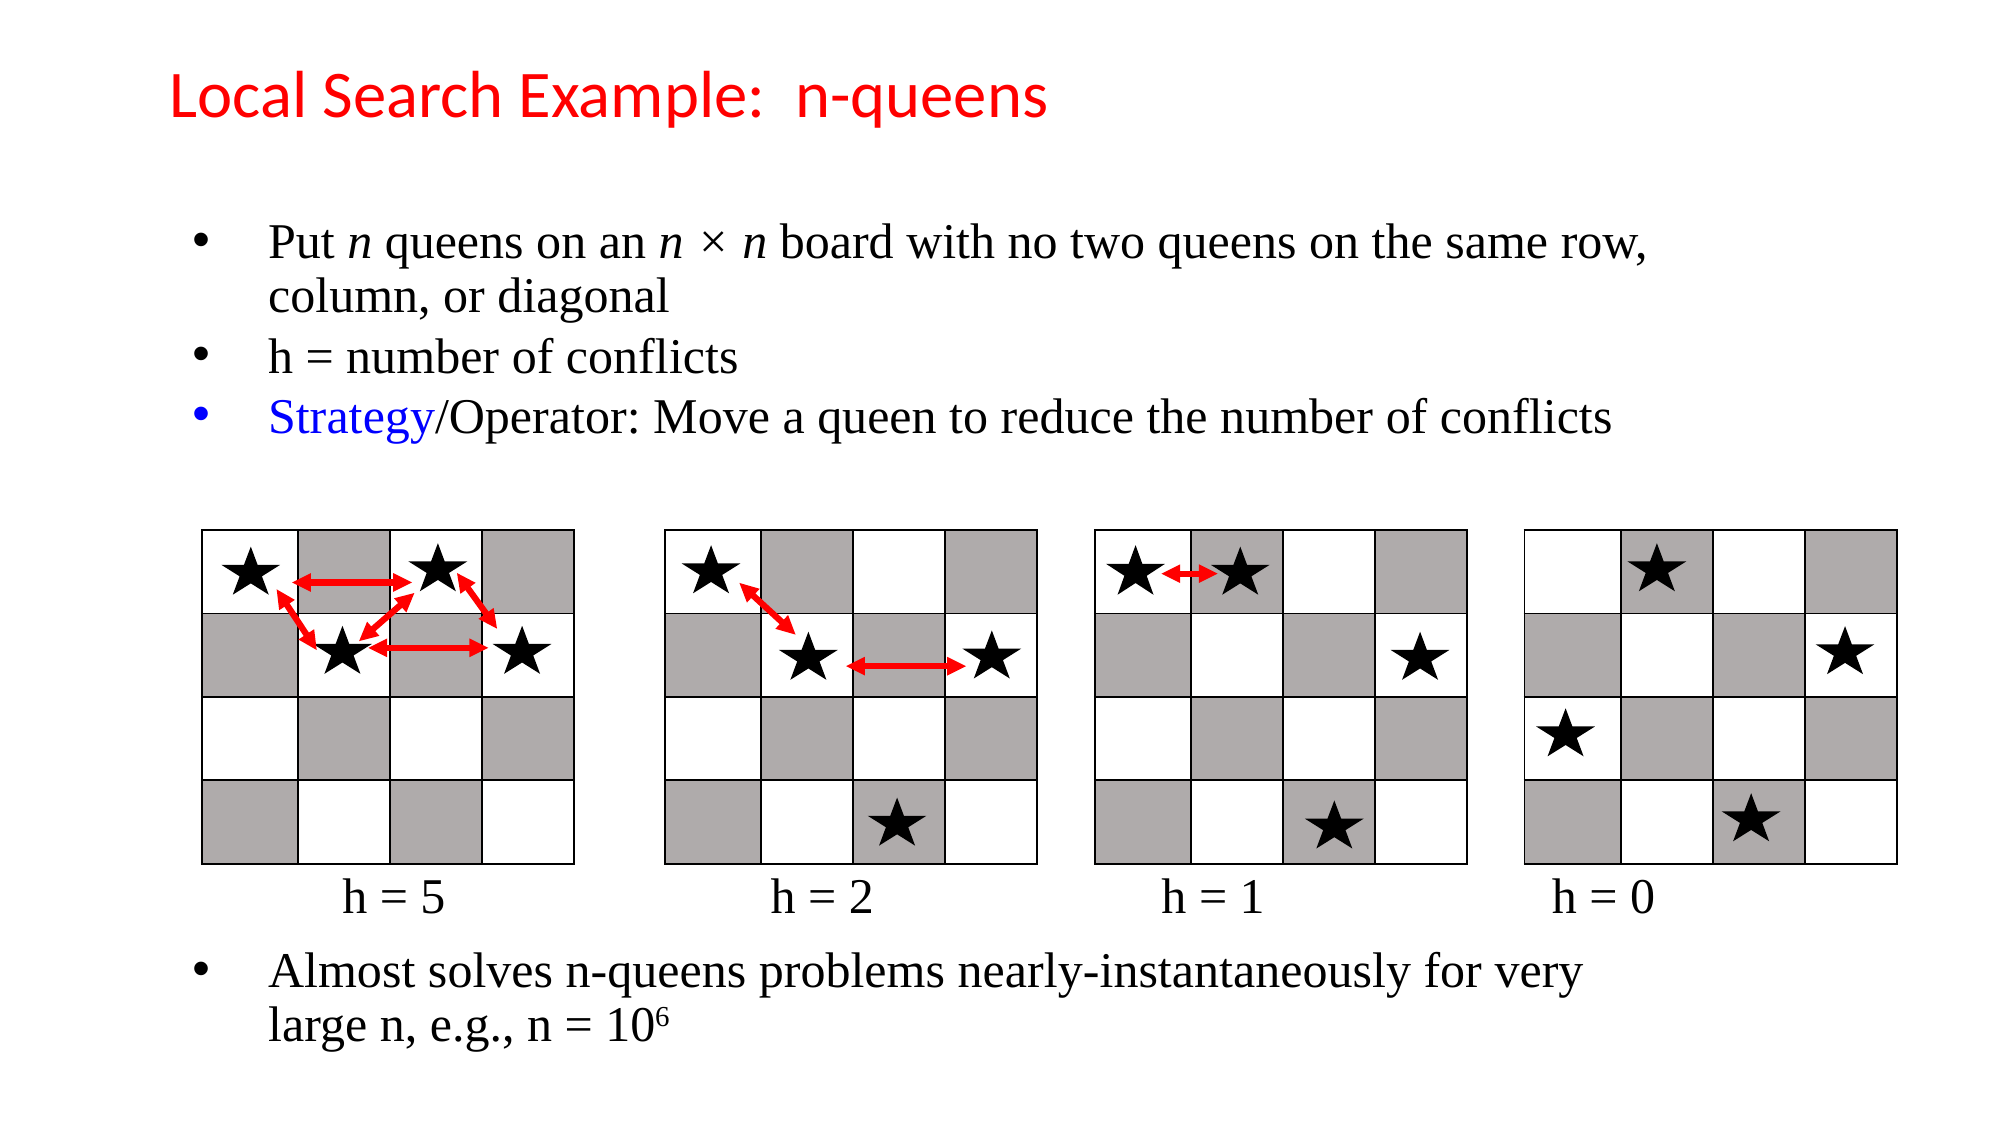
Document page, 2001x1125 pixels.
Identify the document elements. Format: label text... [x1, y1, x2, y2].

table_cell [1096, 781, 1190, 863]
table_cell [483, 698, 573, 779]
table_header [391, 531, 481, 613]
text_box [681, 545, 741, 594]
table_cell [762, 698, 852, 779]
text_box [221, 546, 281, 595]
table_cell [299, 698, 389, 779]
table_cell [946, 781, 1036, 863]
text_box [778, 631, 838, 680]
table_cell [203, 781, 297, 863]
table_header [483, 531, 573, 613]
table_cell [483, 614, 573, 696]
table_cell [1376, 614, 1466, 696]
table_header [762, 531, 852, 613]
title Local Search Example: n-queens [154, 16, 1437, 177]
table_cell [1284, 614, 1374, 696]
table_header [946, 531, 1036, 613]
text_box [492, 625, 552, 674]
text_box [1721, 793, 1781, 842]
table_header [311, 586, 389, 613]
table_cell [391, 651, 481, 696]
text_box [1627, 543, 1687, 592]
table_cell [1192, 614, 1282, 696]
text_box [1210, 546, 1270, 595]
table_cell [666, 614, 760, 696]
table_cell [299, 645, 389, 696]
table_cell [1806, 614, 1896, 696]
table_header [854, 531, 944, 613]
table_cell [1525, 614, 1620, 696]
table_cell [1096, 614, 1190, 696]
table_header [1622, 531, 1712, 613]
table_cell [946, 698, 1036, 779]
text_box [317, 625, 372, 674]
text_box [276, 589, 317, 645]
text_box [457, 572, 498, 629]
table_cell [666, 781, 760, 863]
table_cell [762, 781, 852, 863]
text_box [1106, 545, 1165, 595]
table_cell [391, 781, 481, 863]
table_header [1284, 531, 1374, 613]
table_cell [762, 614, 852, 696]
table_cell [854, 781, 944, 863]
table_header [1376, 531, 1466, 613]
table_header [203, 531, 297, 613]
text_box [408, 543, 468, 592]
table_cell [203, 614, 297, 696]
table_cell [1714, 698, 1804, 779]
table_header [1806, 531, 1896, 613]
text_box [867, 797, 927, 846]
table_header [299, 531, 389, 579]
table_header [1192, 531, 1282, 613]
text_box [739, 582, 796, 635]
table_cell [1622, 698, 1712, 779]
table_cell [299, 781, 389, 863]
text_box [1390, 631, 1450, 680]
table_cell [1376, 698, 1466, 779]
table_cell [1622, 781, 1712, 863]
table_cell [1714, 614, 1804, 696]
table_cell [854, 669, 944, 696]
table_cell [483, 781, 573, 863]
table_cell [854, 698, 944, 779]
table_cell [666, 698, 760, 779]
table_cell [1714, 781, 1804, 863]
table_cell [1192, 781, 1282, 863]
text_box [359, 593, 415, 642]
table_cell [1096, 698, 1190, 779]
table_cell [391, 698, 481, 779]
table_cell [203, 698, 297, 779]
table_cell [1284, 698, 1374, 779]
table_cell [1525, 698, 1620, 779]
table_header [1525, 531, 1620, 613]
table_cell [946, 614, 1036, 696]
table_cell [1284, 781, 1374, 863]
table_cell [1192, 698, 1282, 779]
text_box [962, 630, 1022, 679]
table_cell [317, 614, 378, 646]
table_cell [1806, 698, 1896, 779]
table_header [1714, 531, 1804, 613]
table_header [666, 531, 760, 613]
table_cell [1622, 614, 1712, 696]
table_cell [391, 614, 481, 645]
table_cell [1806, 781, 1896, 863]
list Put n queens on an n × n board with no two queens on the same row, column, or diagonal h = number of conflicts Strategy/Operator: Move a queen to reduce the number of conflicts h = 5 h = 2 h = 1 h = 0 Almost solves n-queens problems nearly-instantaneously for very large n, e.g., n = 106 [177, 207, 1697, 1105]
text_box [1815, 626, 1875, 675]
table_cell [854, 614, 944, 663]
table_header [1096, 531, 1190, 613]
text_box [1304, 800, 1364, 849]
table_cell [1376, 781, 1466, 863]
text_box [1536, 708, 1595, 757]
table_cell [1525, 781, 1620, 863]
